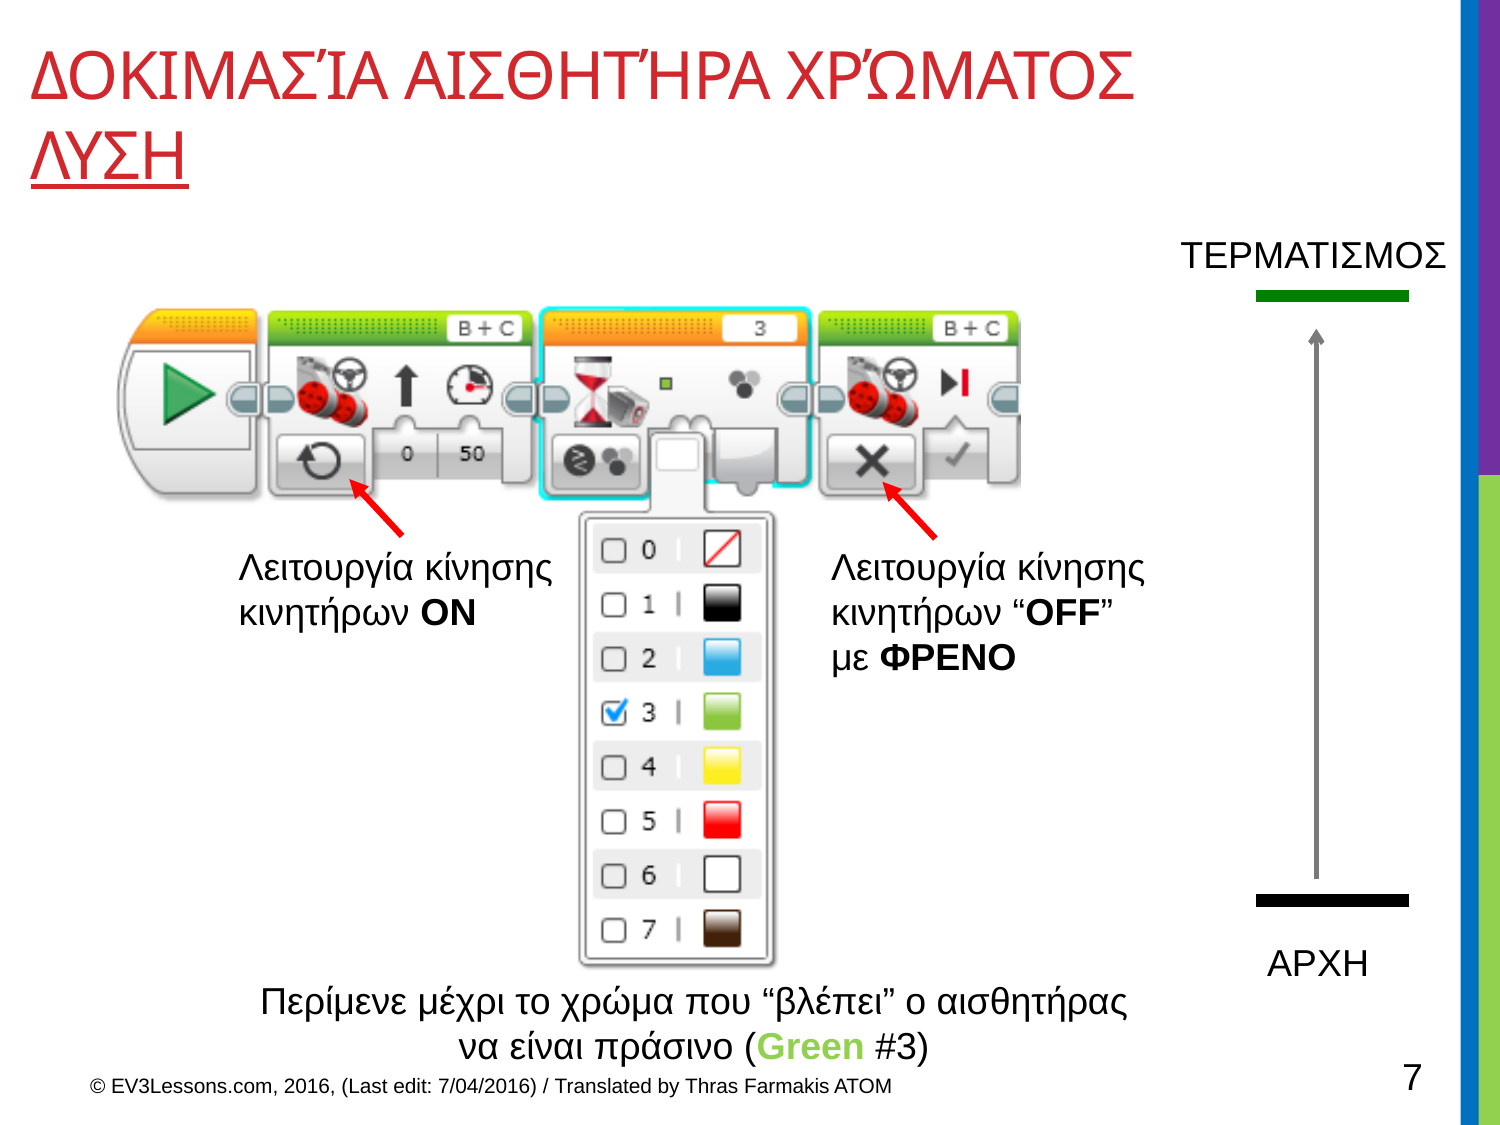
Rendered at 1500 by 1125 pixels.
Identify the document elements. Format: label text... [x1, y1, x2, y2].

picture [115, 284, 1021, 982]
footer © EV3Lessons.com, 2016, (Last edit: 7/04/2016) / Translated by Thras Farmakis ATOM [75, 1065, 1021, 1112]
text_box ΑΡΧΗ [1252, 931, 1385, 991]
text_box ΤΕΡΜΑΤΙΣΜΟΣ [1165, 224, 1463, 284]
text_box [881, 481, 936, 540]
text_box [348, 478, 403, 537]
text_box Λειτουργία κίνησης κινητήρων “OFF” με ΦΡΕΝΟ [1030, 535, 1165, 686]
title Δοκιμασία αισθητήρα χρώματος ΛΥΣΗ [15, 25, 1462, 250]
slide_number 7 [1387, 1045, 1491, 1106]
text_box Περίμενε μέχρι το χρώμα που “βλέπει” ο αισθητήρας να είναι πράσινο (Green #3) [223, 969, 1165, 1075]
